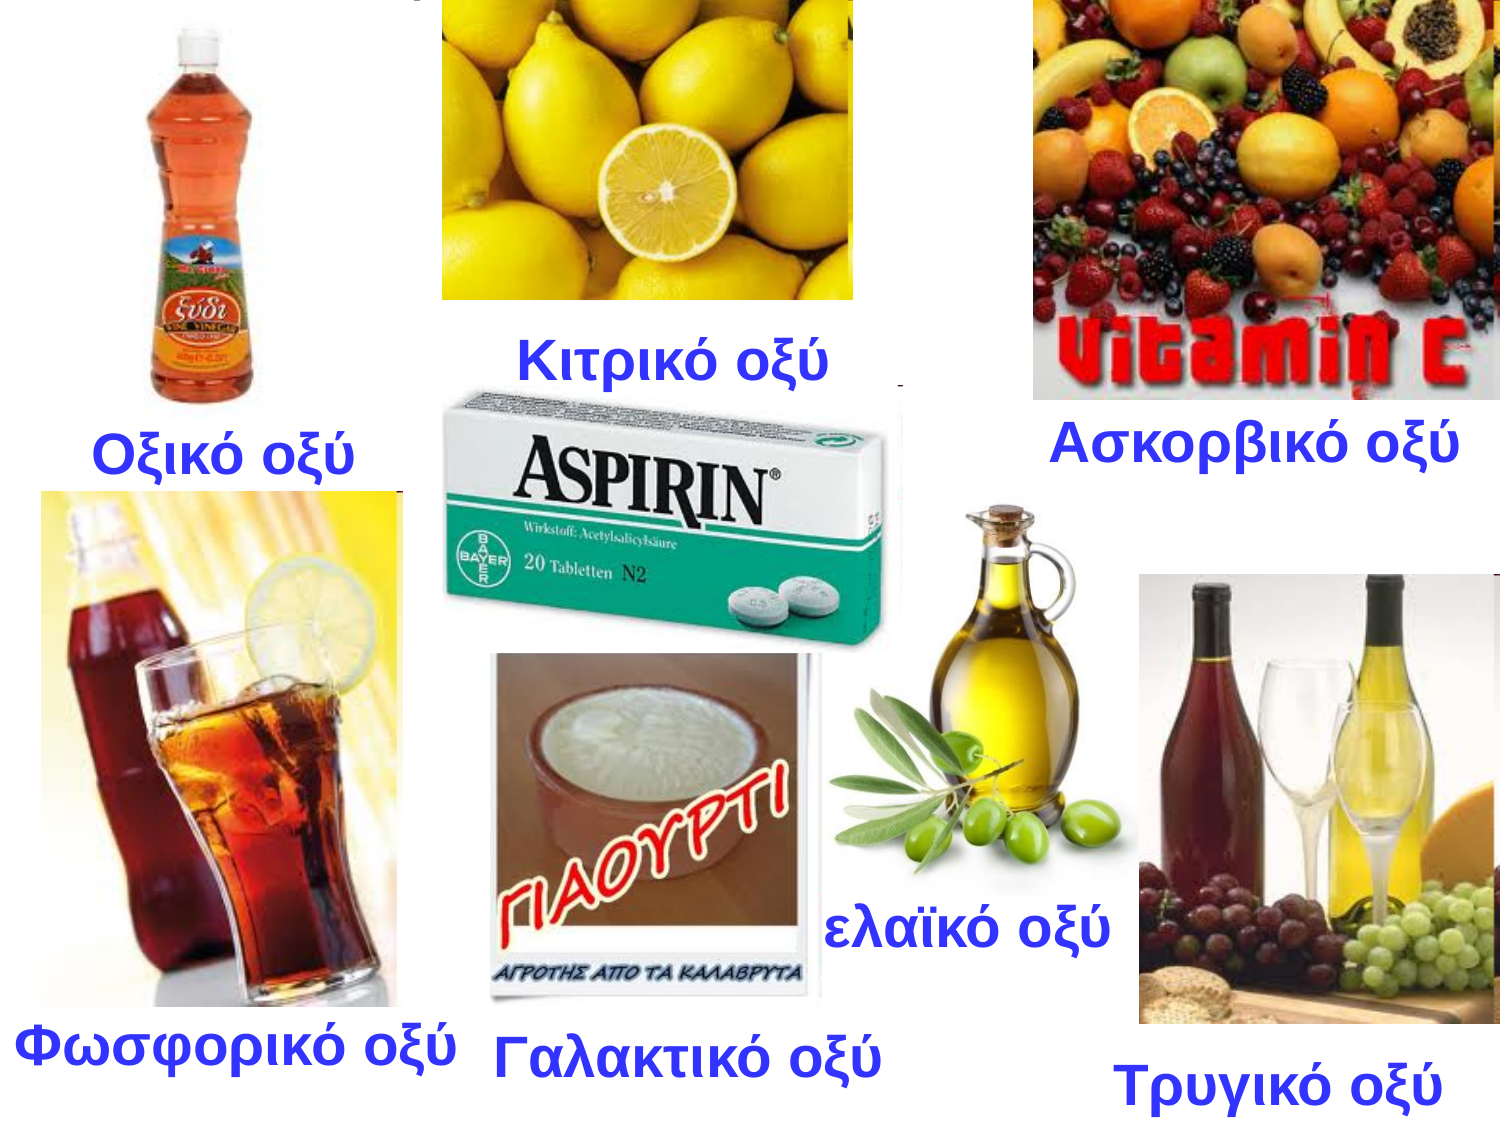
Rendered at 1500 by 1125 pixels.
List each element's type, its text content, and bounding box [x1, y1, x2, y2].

text_box Κιτρικό οξύ [501, 314, 904, 385]
picture [40, 491, 403, 1008]
picture [442, 0, 853, 301]
text_box Φωσφορικό οξύ [0, 999, 485, 1085]
text_box Τρυγικό οξύ [1098, 1039, 1500, 1125]
text_box Ασκορβικό οξύ [1033, 407, 1500, 482]
picture [1033, 0, 1500, 400]
text_box ελαϊκό οξύ [827, 905, 1134, 967]
text_box Γαλακτικό οξύ [478, 1011, 975, 1097]
text_box Oξικό οξύ [76, 408, 431, 494]
picture [0, 0, 420, 420]
picture [442, 385, 1500, 1024]
